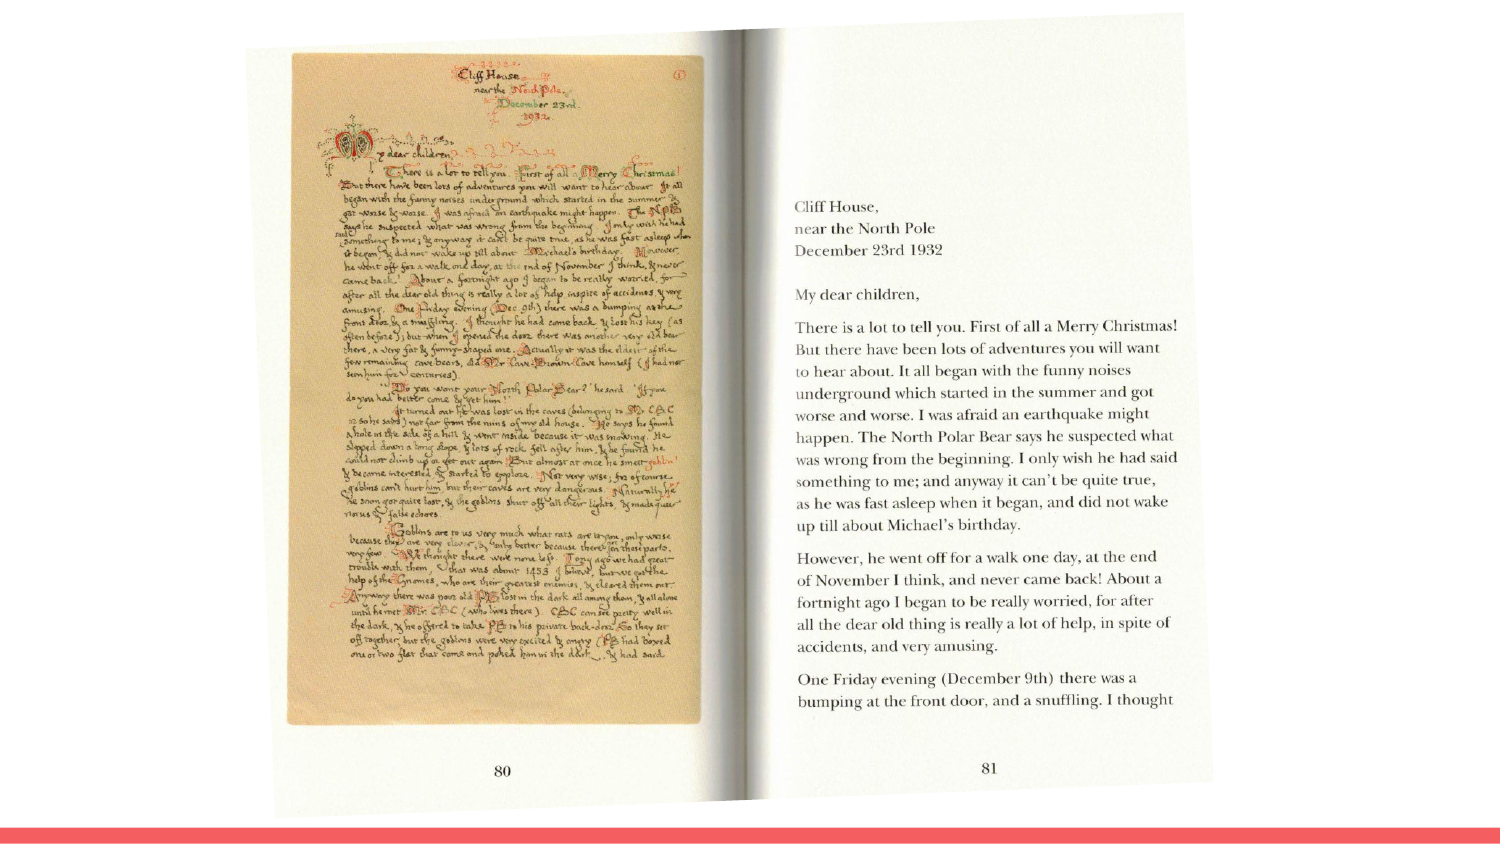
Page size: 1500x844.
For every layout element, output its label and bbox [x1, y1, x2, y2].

picture [245, 0, 1214, 844]
